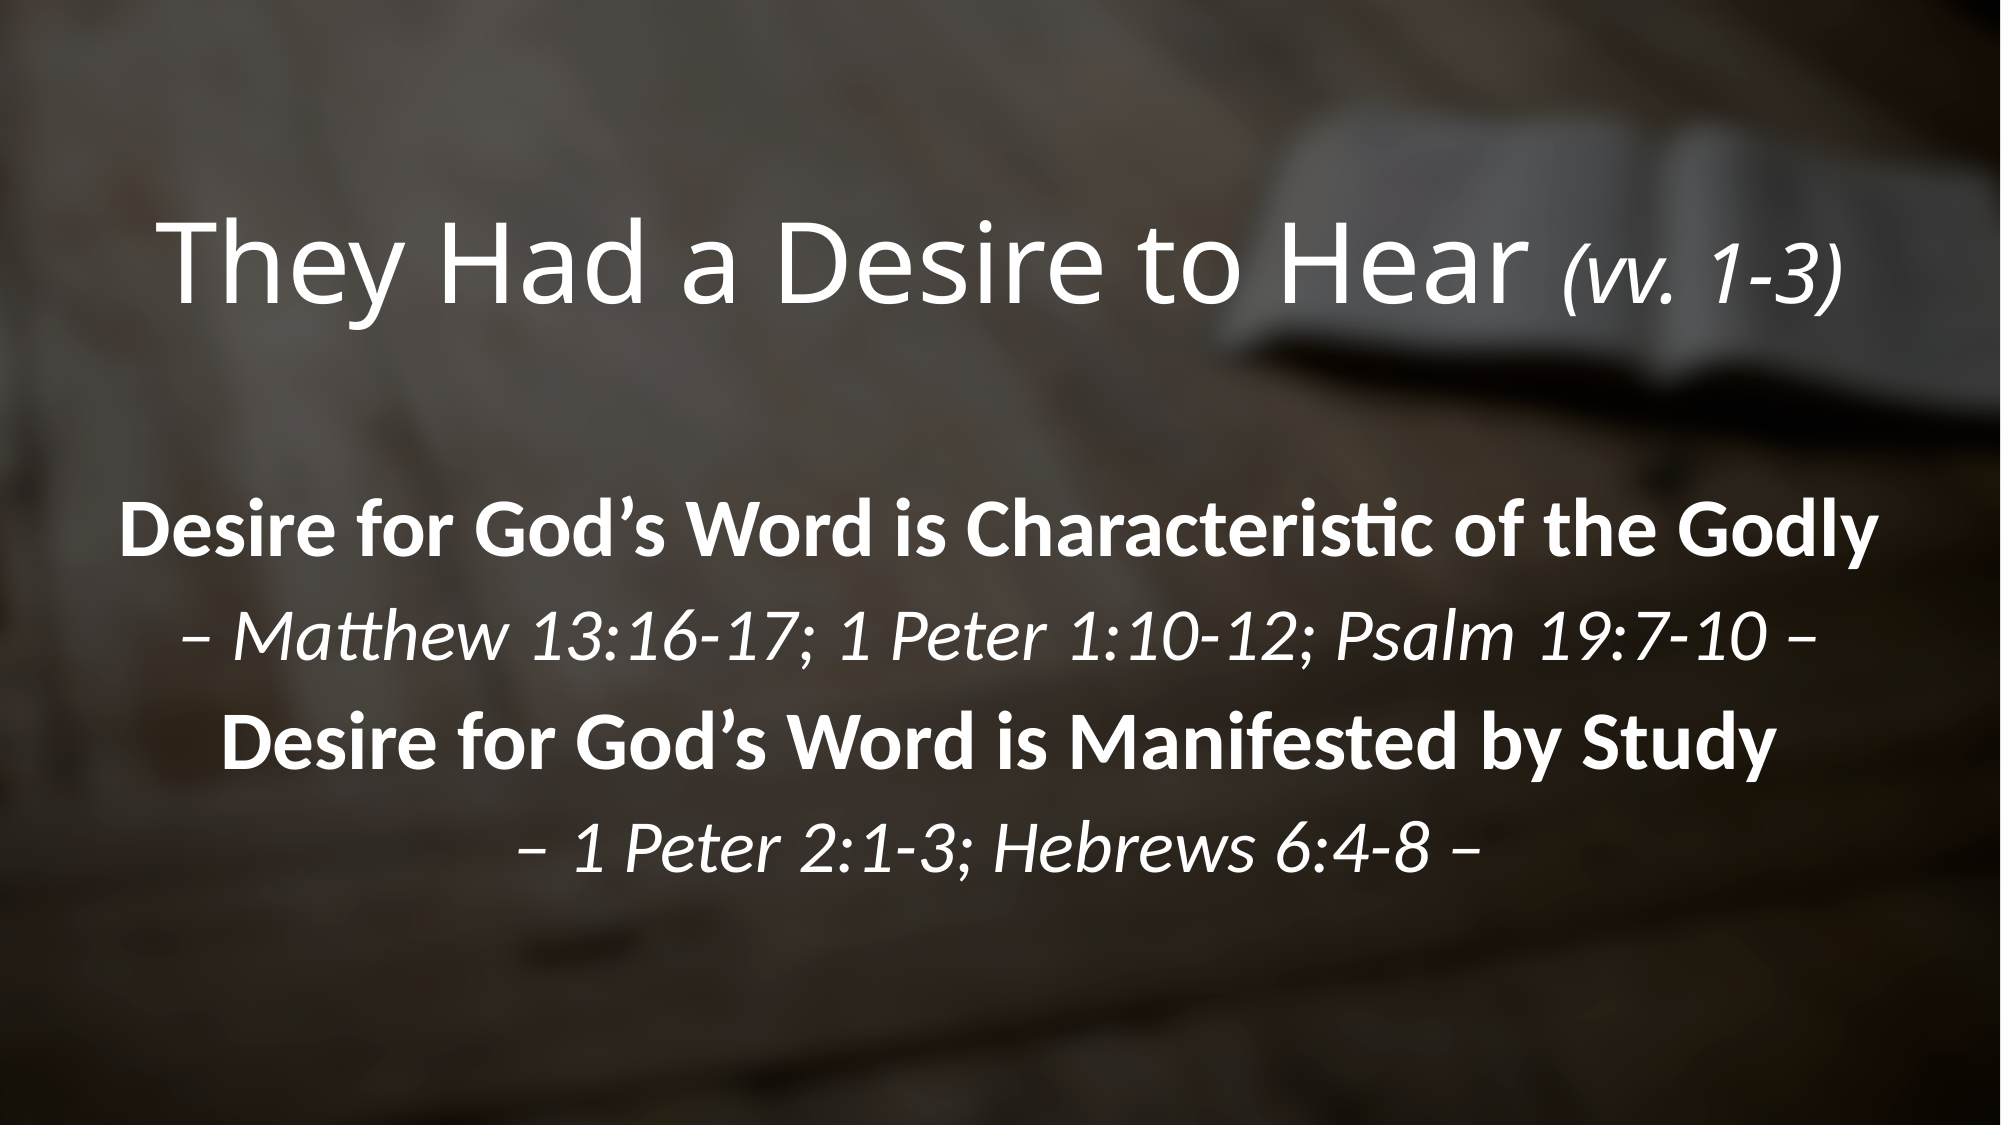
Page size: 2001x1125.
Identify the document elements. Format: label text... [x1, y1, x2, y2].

title They Had a Desire to Hear (vv. 1-3) [137, 158, 1863, 276]
list Desire for God’s Word is Characteristic of the Godly – Matthew 13:16-17; 1 Peter 1:10-12; Psalm 19:7-10 – Desire for God’s Word is Manifested by Study – 1 Peter 2:1-3; Hebrews 6:4-8 – [59, 276, 1941, 1066]
picture [0, 0, 2001, 1125]
